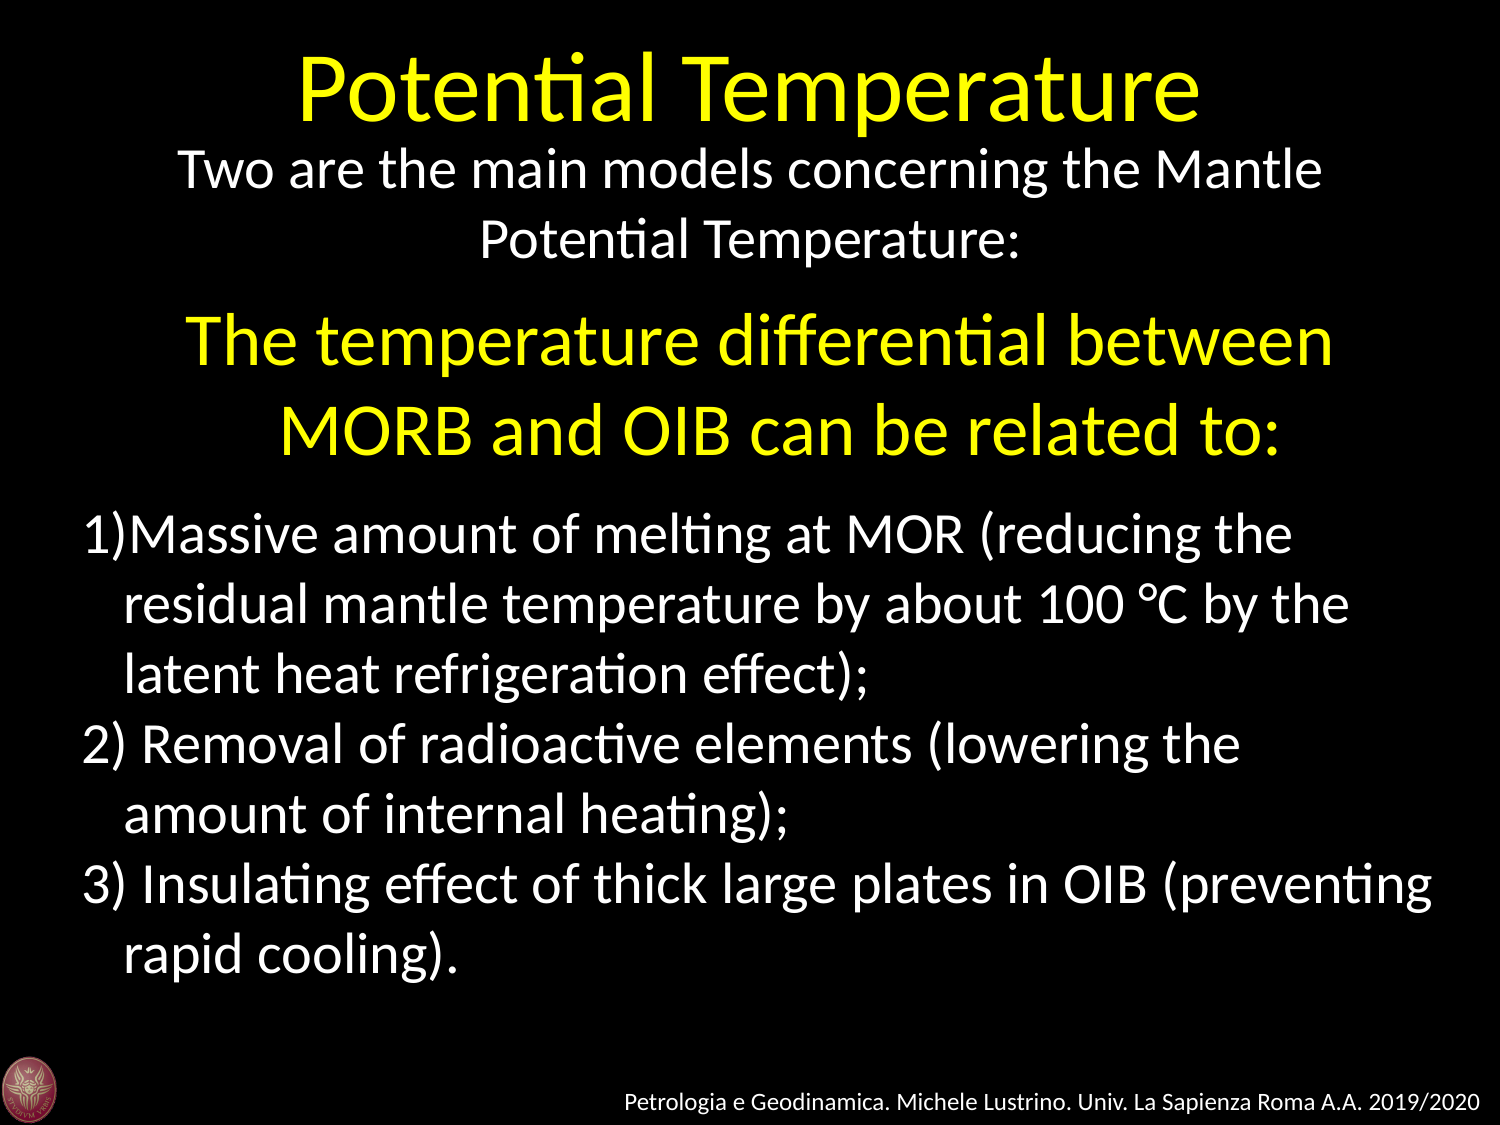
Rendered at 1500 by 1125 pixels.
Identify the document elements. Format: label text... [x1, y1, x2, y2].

picture [0, 1055, 60, 1125]
text_box Potential Temperature [0, 14, 1500, 150]
text_box Two are the main models concerning the Mantle Potential Temperature: [52, 150, 1450, 278]
text_box The temperature differential between MORB and OIB can be related to: Massive amount of melting at MOR (reducing the residual mantle temperature by about 100 °C by the latent heat refrigeration effect); Removal of radioactive elements (lowering the amount of internal heating); Insulating effect of thick large plates in OIB (preventing rapid cooling). [52, 282, 1455, 993]
